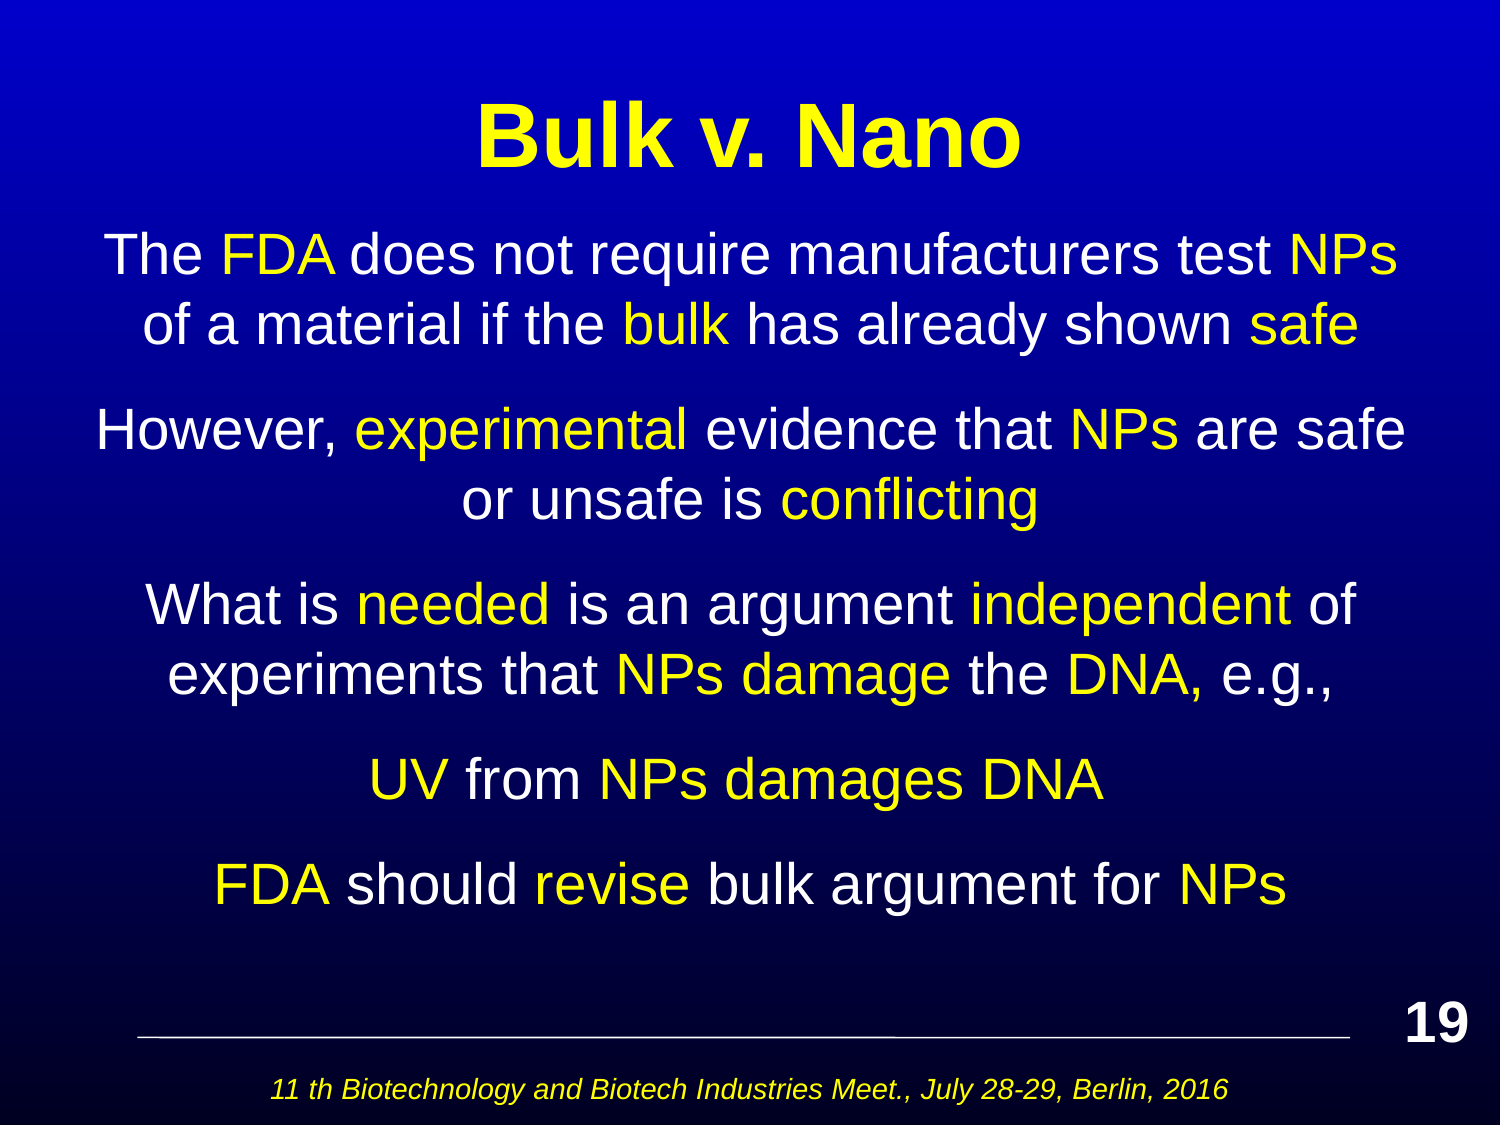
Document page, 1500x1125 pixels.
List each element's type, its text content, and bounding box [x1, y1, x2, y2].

text_box 19 [1389, 976, 1500, 1061]
footer 11 th Biotechnology and Biotech Industries Meet., July 28-29, Berlin, 2016 [112, 1062, 1388, 1125]
text_box The FDA does not require manufacturers test NPs of a material if the bulk has already shown safe However, experimental evidence that NPs are safe or unsafe is conflicting What is needed is an argument independent of experiments that NPs damage the DNA, e.g., UV from NPs damages DNA FDA should revise bulk argument for NPs [57, 208, 1445, 947]
title Bulk v. Nano [112, 37, 1388, 208]
